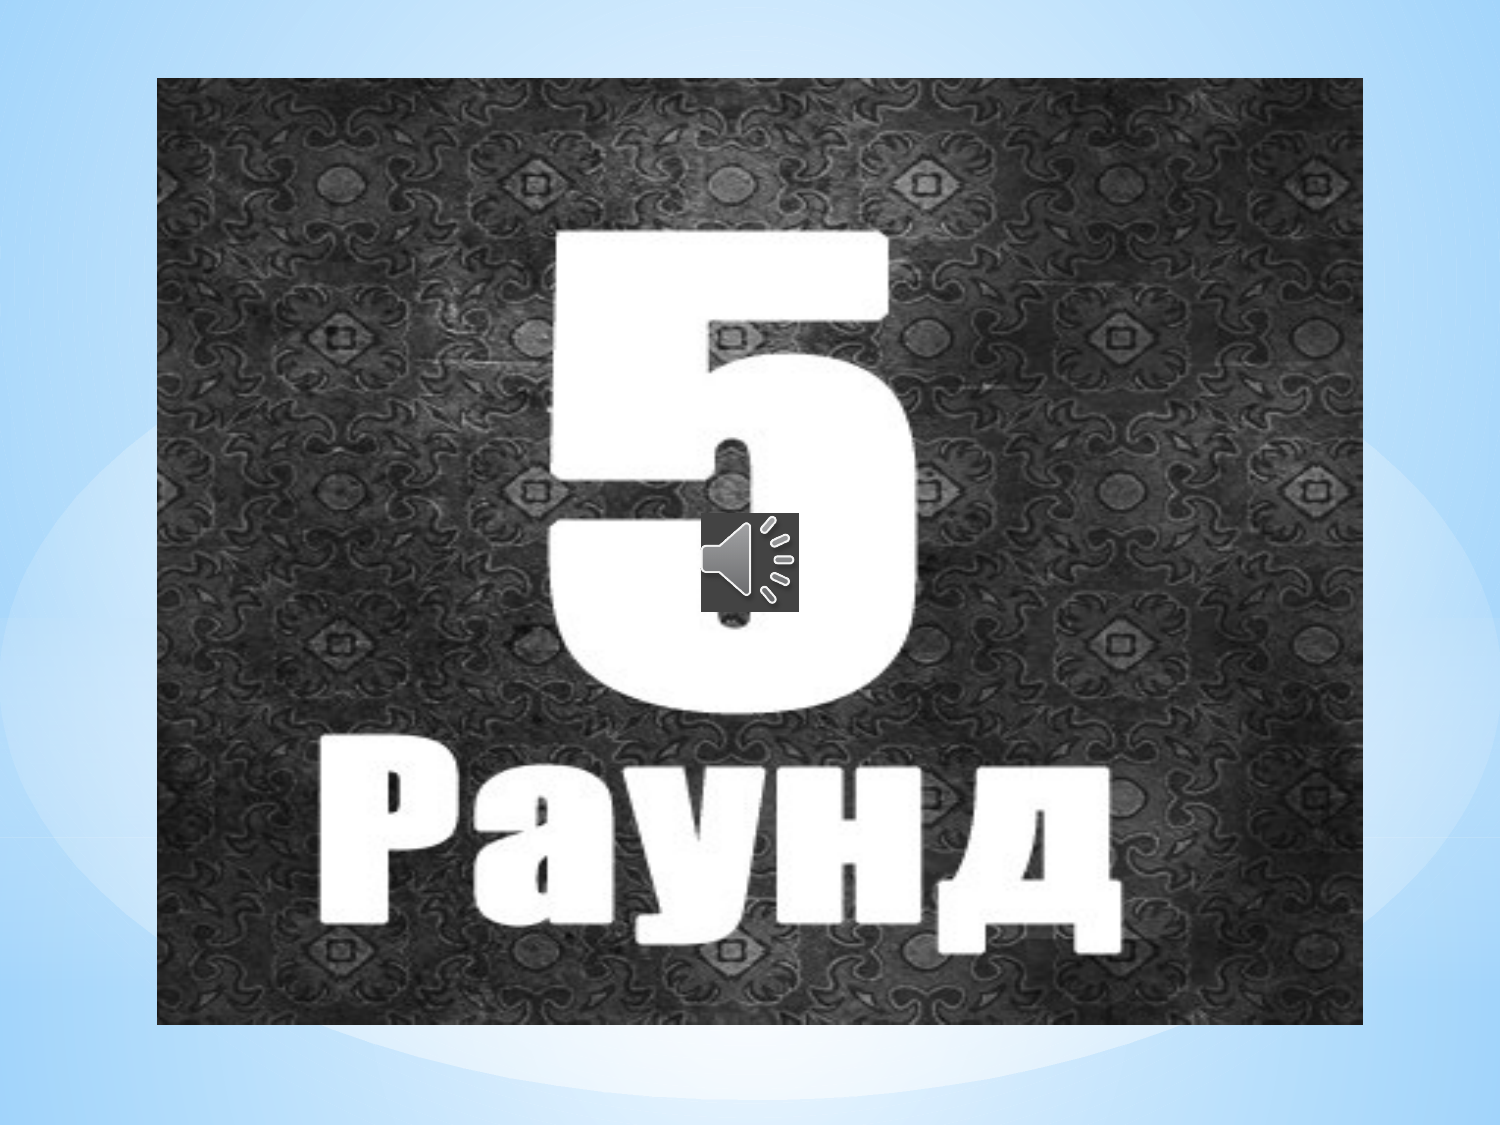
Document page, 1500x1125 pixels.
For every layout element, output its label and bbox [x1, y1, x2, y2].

picture [157, 77, 1363, 1026]
